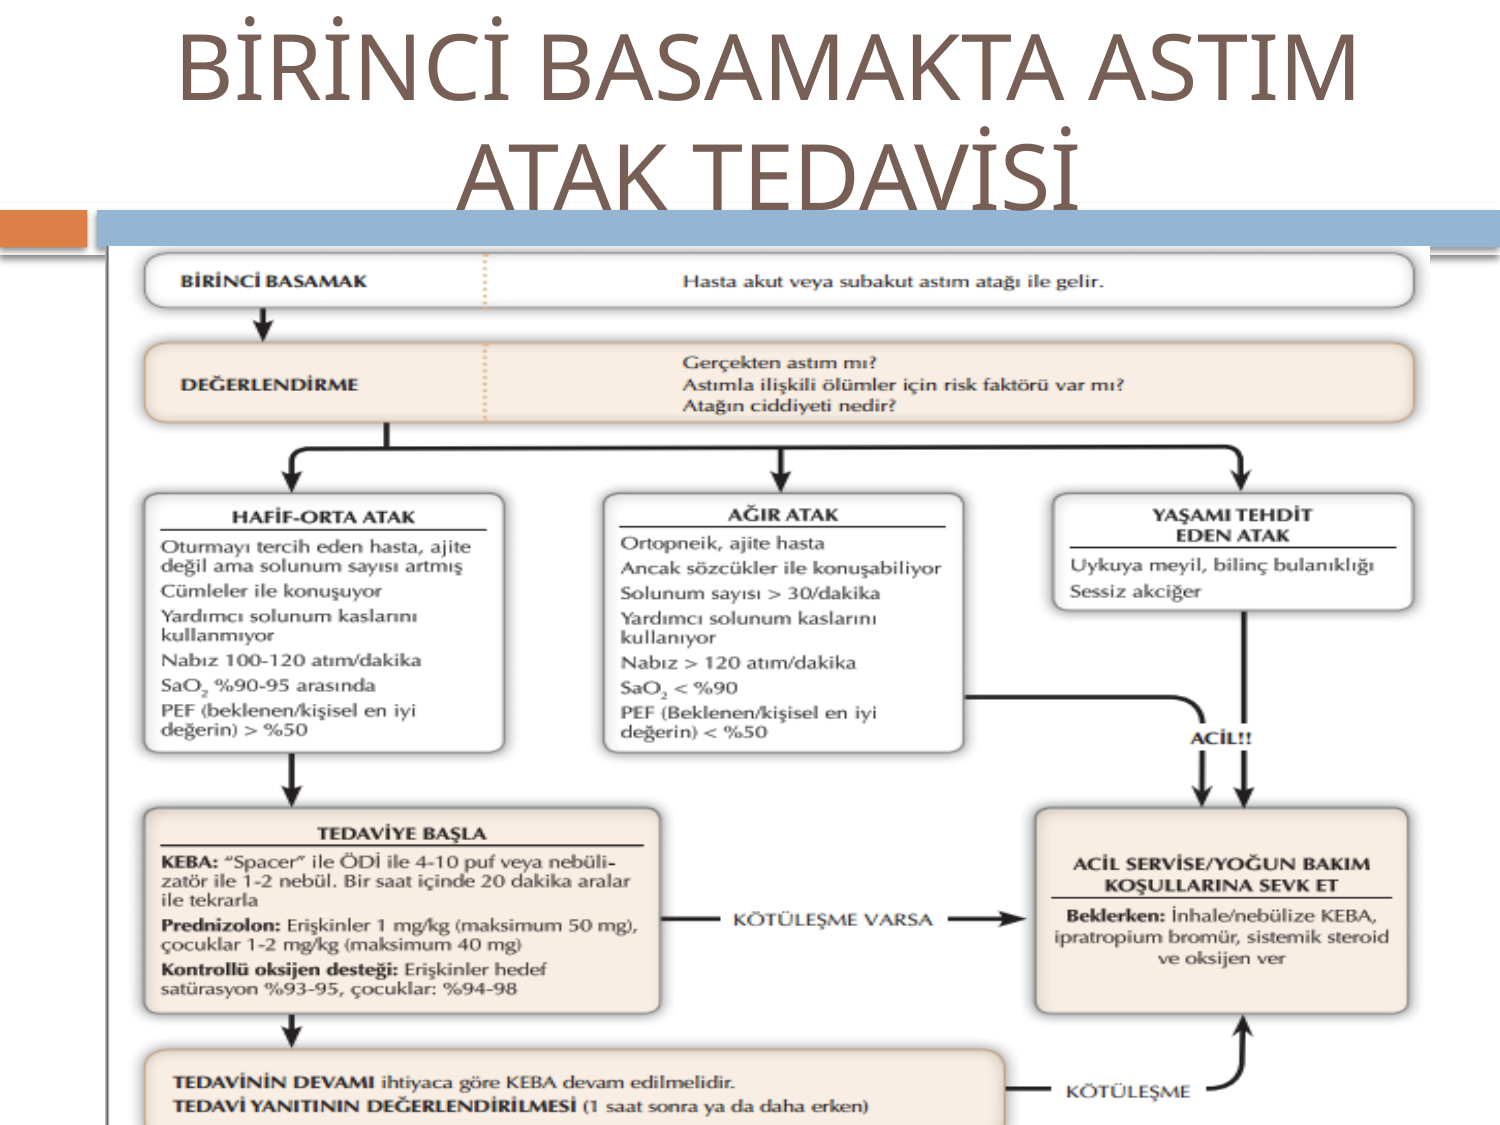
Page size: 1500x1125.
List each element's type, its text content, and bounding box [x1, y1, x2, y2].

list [105, 245, 1430, 1125]
title BİRİNCİ BASAMAKTA ASTIM ATAK TEDAVİSİ [100, 37, 1438, 200]
